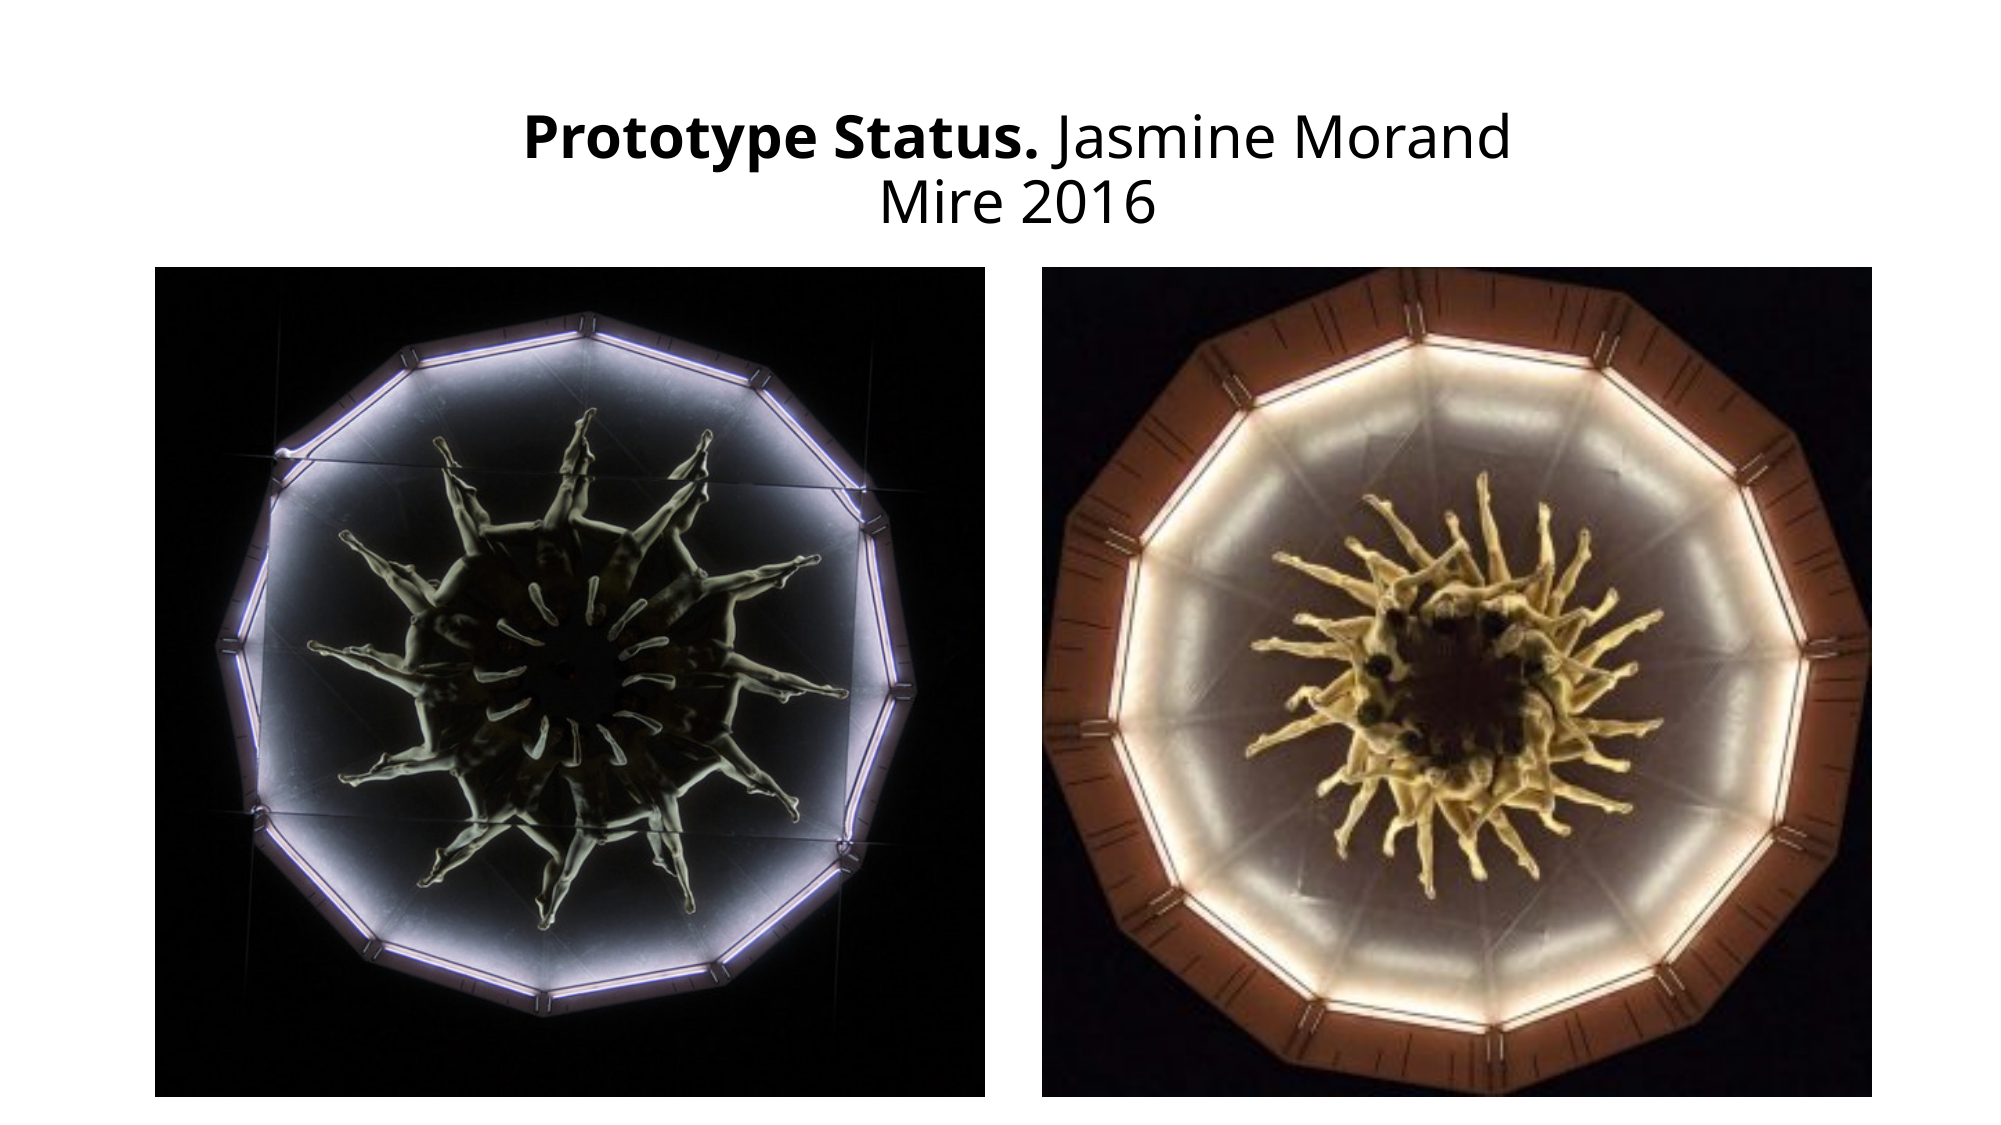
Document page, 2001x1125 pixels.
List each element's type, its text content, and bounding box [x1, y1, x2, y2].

title Prototype Status. Jasmine Morand Mire 2016 [155, 98, 1881, 317]
picture [1042, 267, 1872, 1097]
picture [155, 267, 985, 1097]
